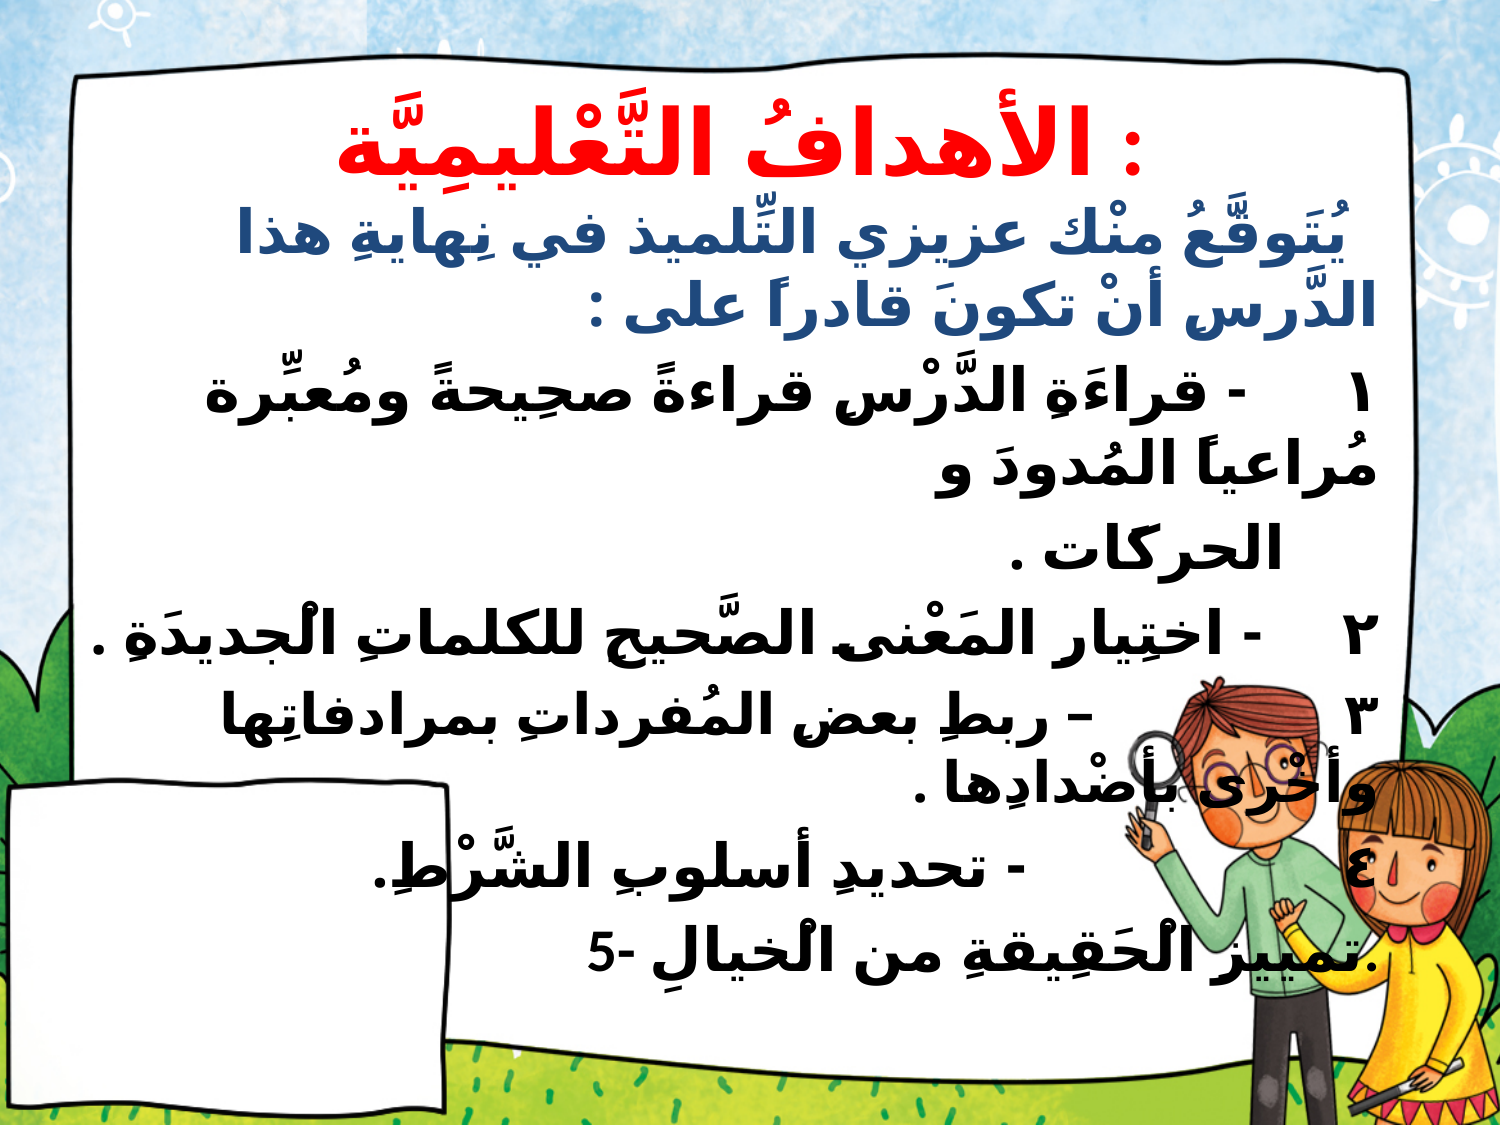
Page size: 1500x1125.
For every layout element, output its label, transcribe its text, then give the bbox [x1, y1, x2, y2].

title الأهدافُ التَّعْليمِيَّة : [75, 45, 1425, 233]
list يُتَوقَّعُ منْك عزيزي التِّلميذ في نِهايةِ هذا الدَّرسِ أنْ تكونَ قادراً على : ١ - قراءَةِ الدَّرْسِ قراءةً صحِيحةً ومُعبِّرة مُراعياً المُدودَ و الحركَات . ٢ - اختِيارِ المَعْنى الصَّحيحِ للكلماتِ الْجديدَةِ . ٣ – ربطِ بعضِ المُفرداتِ بمرادفاتِها وأخْرى بأضْدادِها . ٤ - تحديدِ أسلوبِ الشَّرْطِ. 5- تمييزِ الْحَقِيقةِ من الْخيالِ. [75, 185, 1395, 1005]
picture [0, 0, 1500, 1125]
